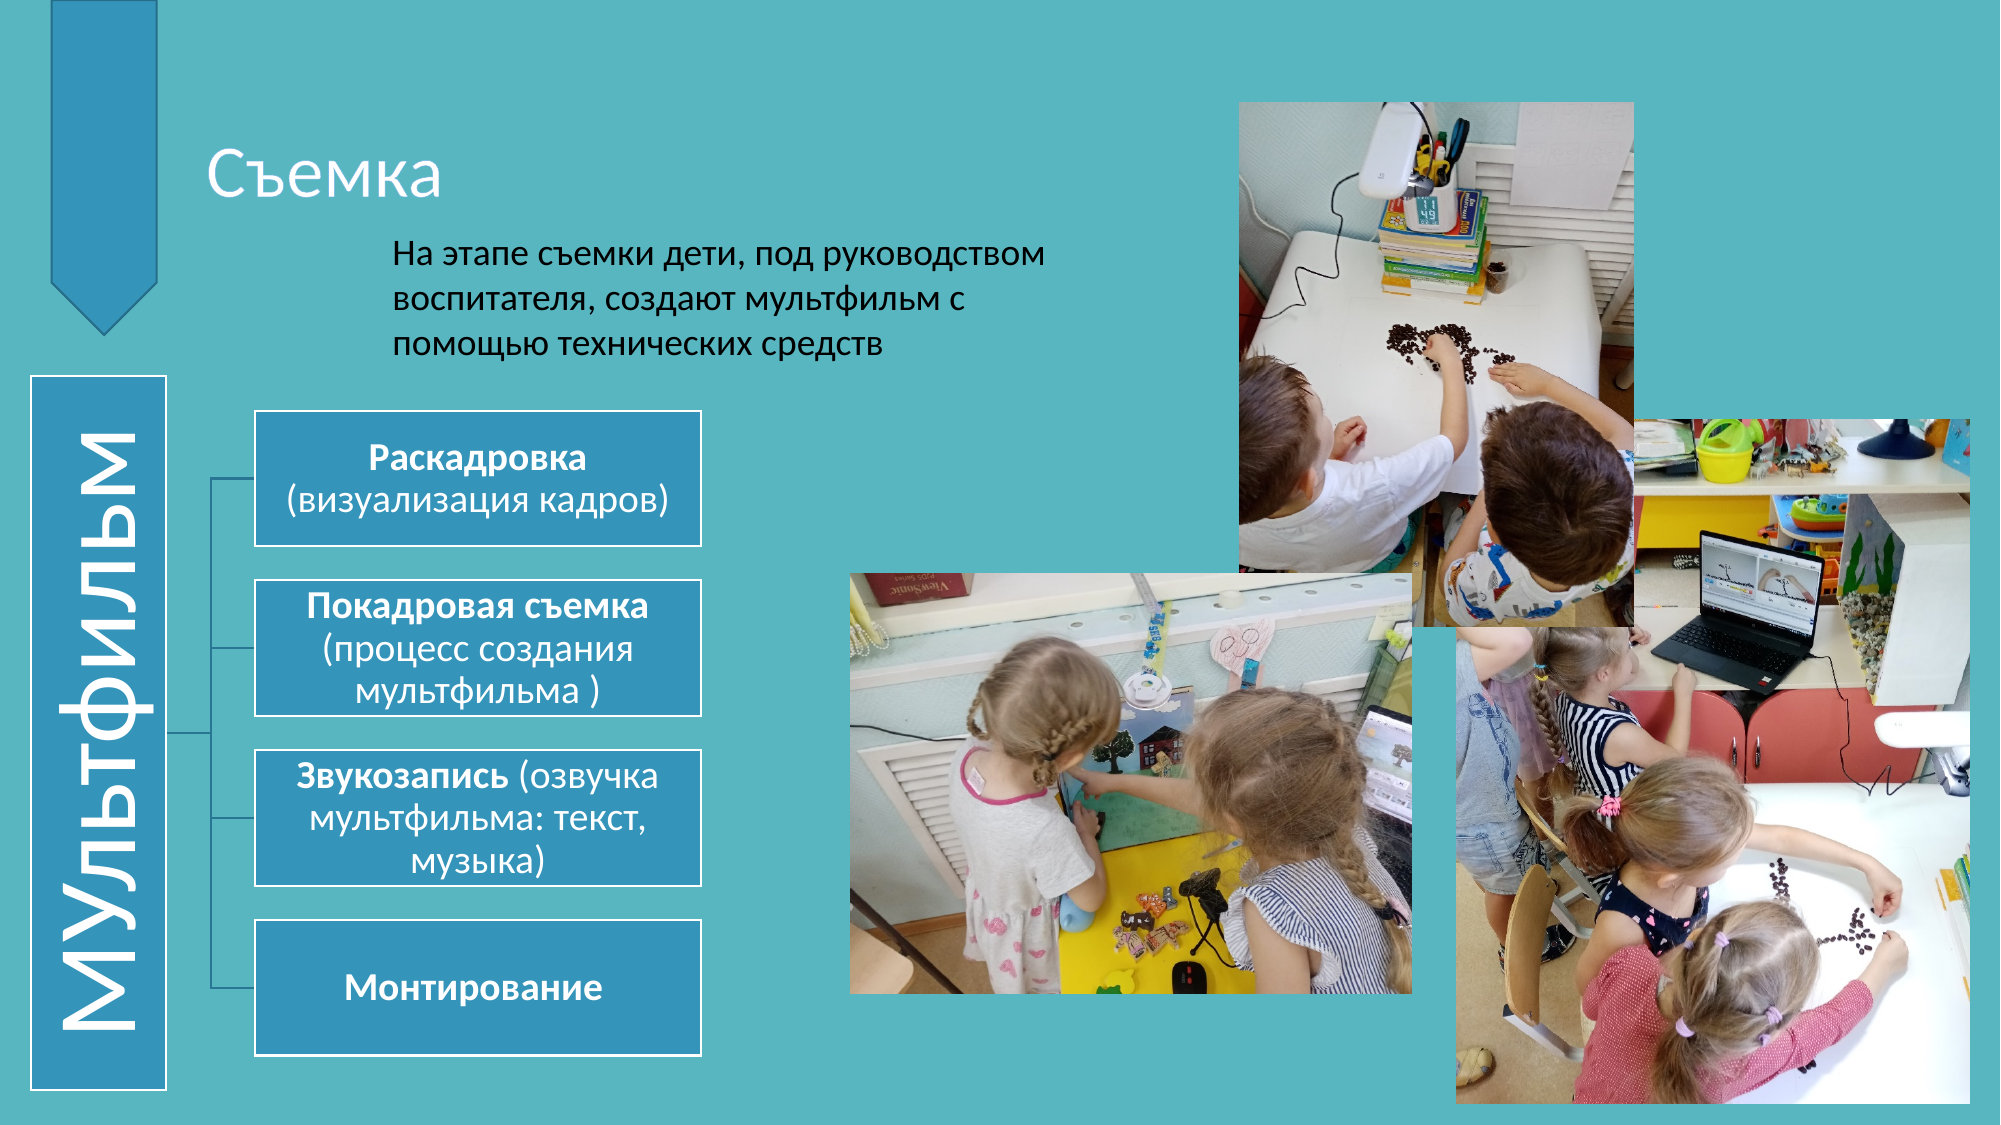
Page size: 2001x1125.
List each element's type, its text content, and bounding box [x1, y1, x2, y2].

text_box Съемка [191, 114, 459, 220]
picture [850, 102, 1970, 1104]
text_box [0, 375, 770, 1091]
text_box [50, 0, 158, 337]
text_box На этапе съемки дети, под руководством воспитателя, создают мультфильм с помощью технических средств [377, 220, 1108, 371]
